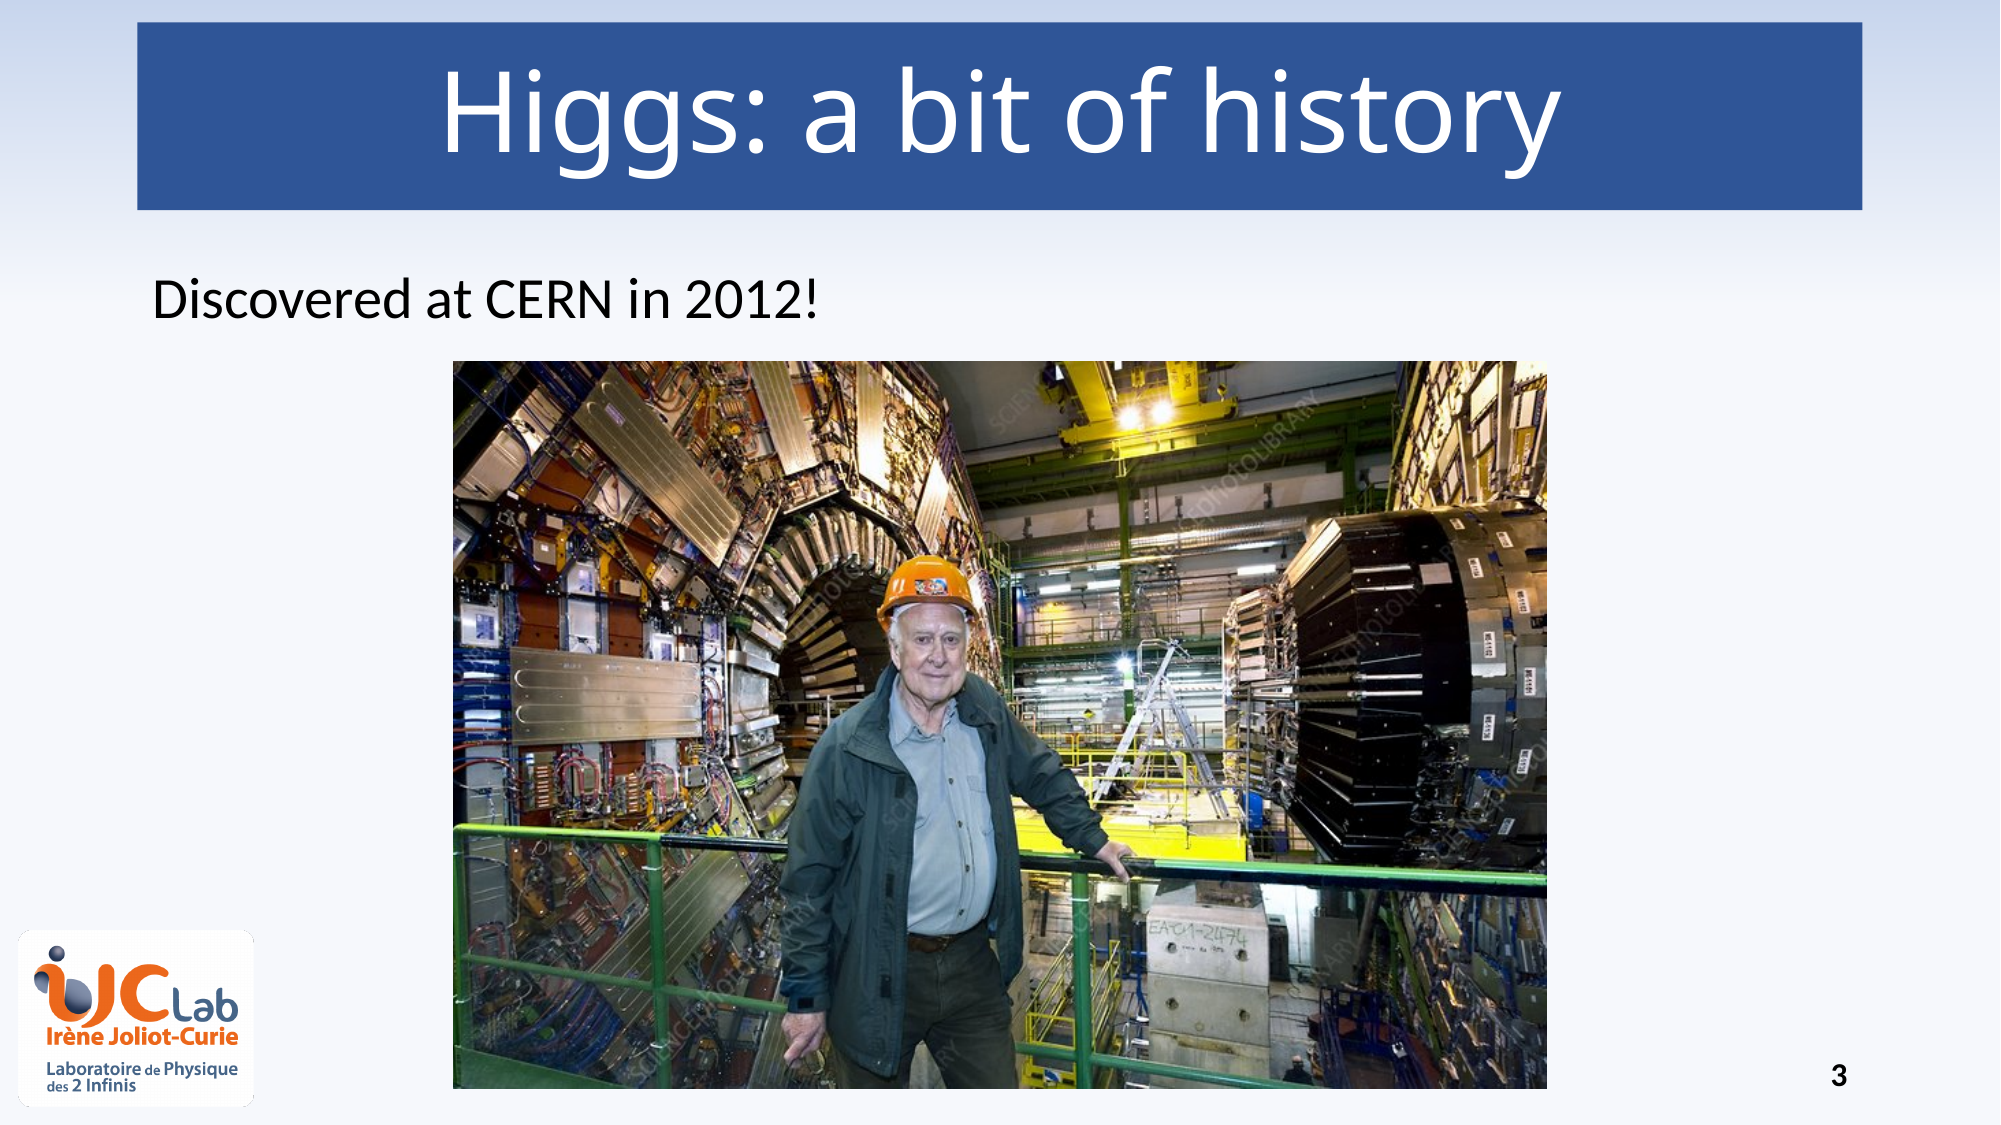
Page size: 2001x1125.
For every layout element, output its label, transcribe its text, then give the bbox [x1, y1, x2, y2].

title Higgs: a bit of history [137, 22, 1863, 211]
list Discovered at CERN in 2012! [137, 260, 1863, 1021]
picture [18, 930, 254, 1107]
picture [453, 361, 1547, 1089]
slide_number 3 [1412, 1042, 1863, 1103]
